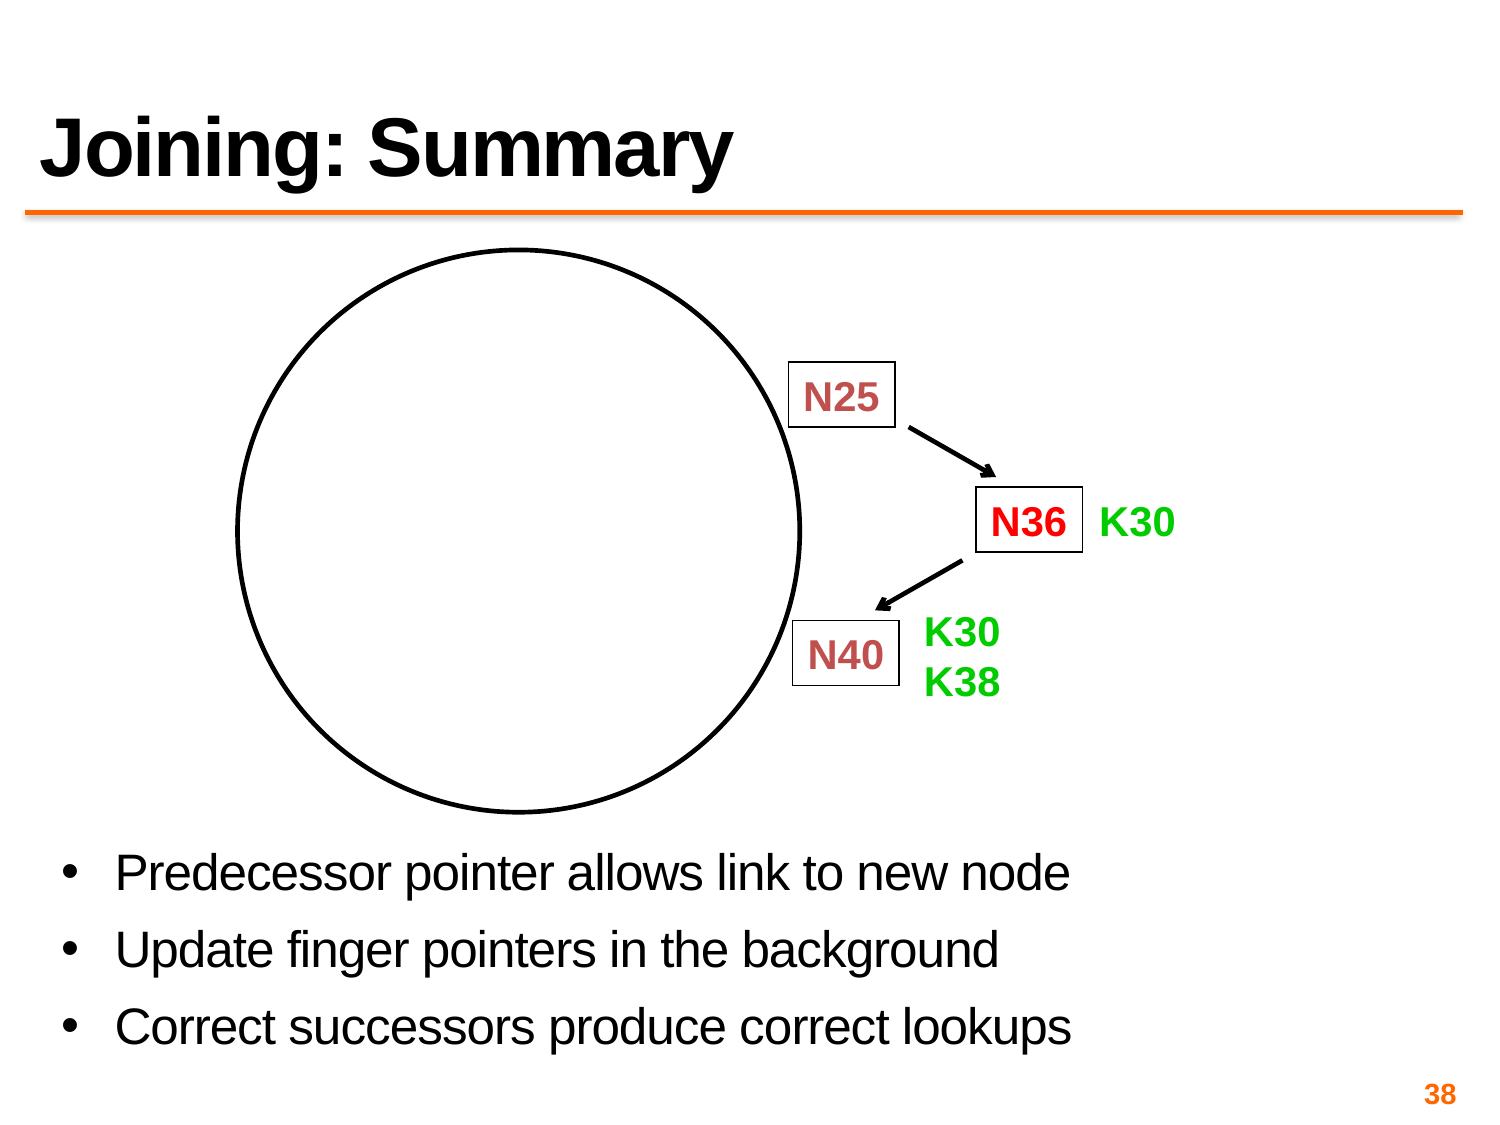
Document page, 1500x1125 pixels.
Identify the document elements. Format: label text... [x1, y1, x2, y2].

list Predecessor pointer allows link to new node Update finger pointers in the background Correct successors produce correct lookups [55, 839, 1463, 1063]
title Joining: Summary [24, 24, 1463, 201]
slide_number 38 [1112, 1074, 1463, 1110]
text_box N25 [788, 362, 895, 427]
text_box [908, 426, 997, 477]
text_box N36 [975, 487, 1083, 552]
text_box K30 K38 [909, 597, 1016, 712]
text_box N40 [792, 620, 899, 686]
text_box [237, 249, 800, 813]
text_box [874, 560, 963, 611]
text_box K30 [1084, 487, 1191, 552]
